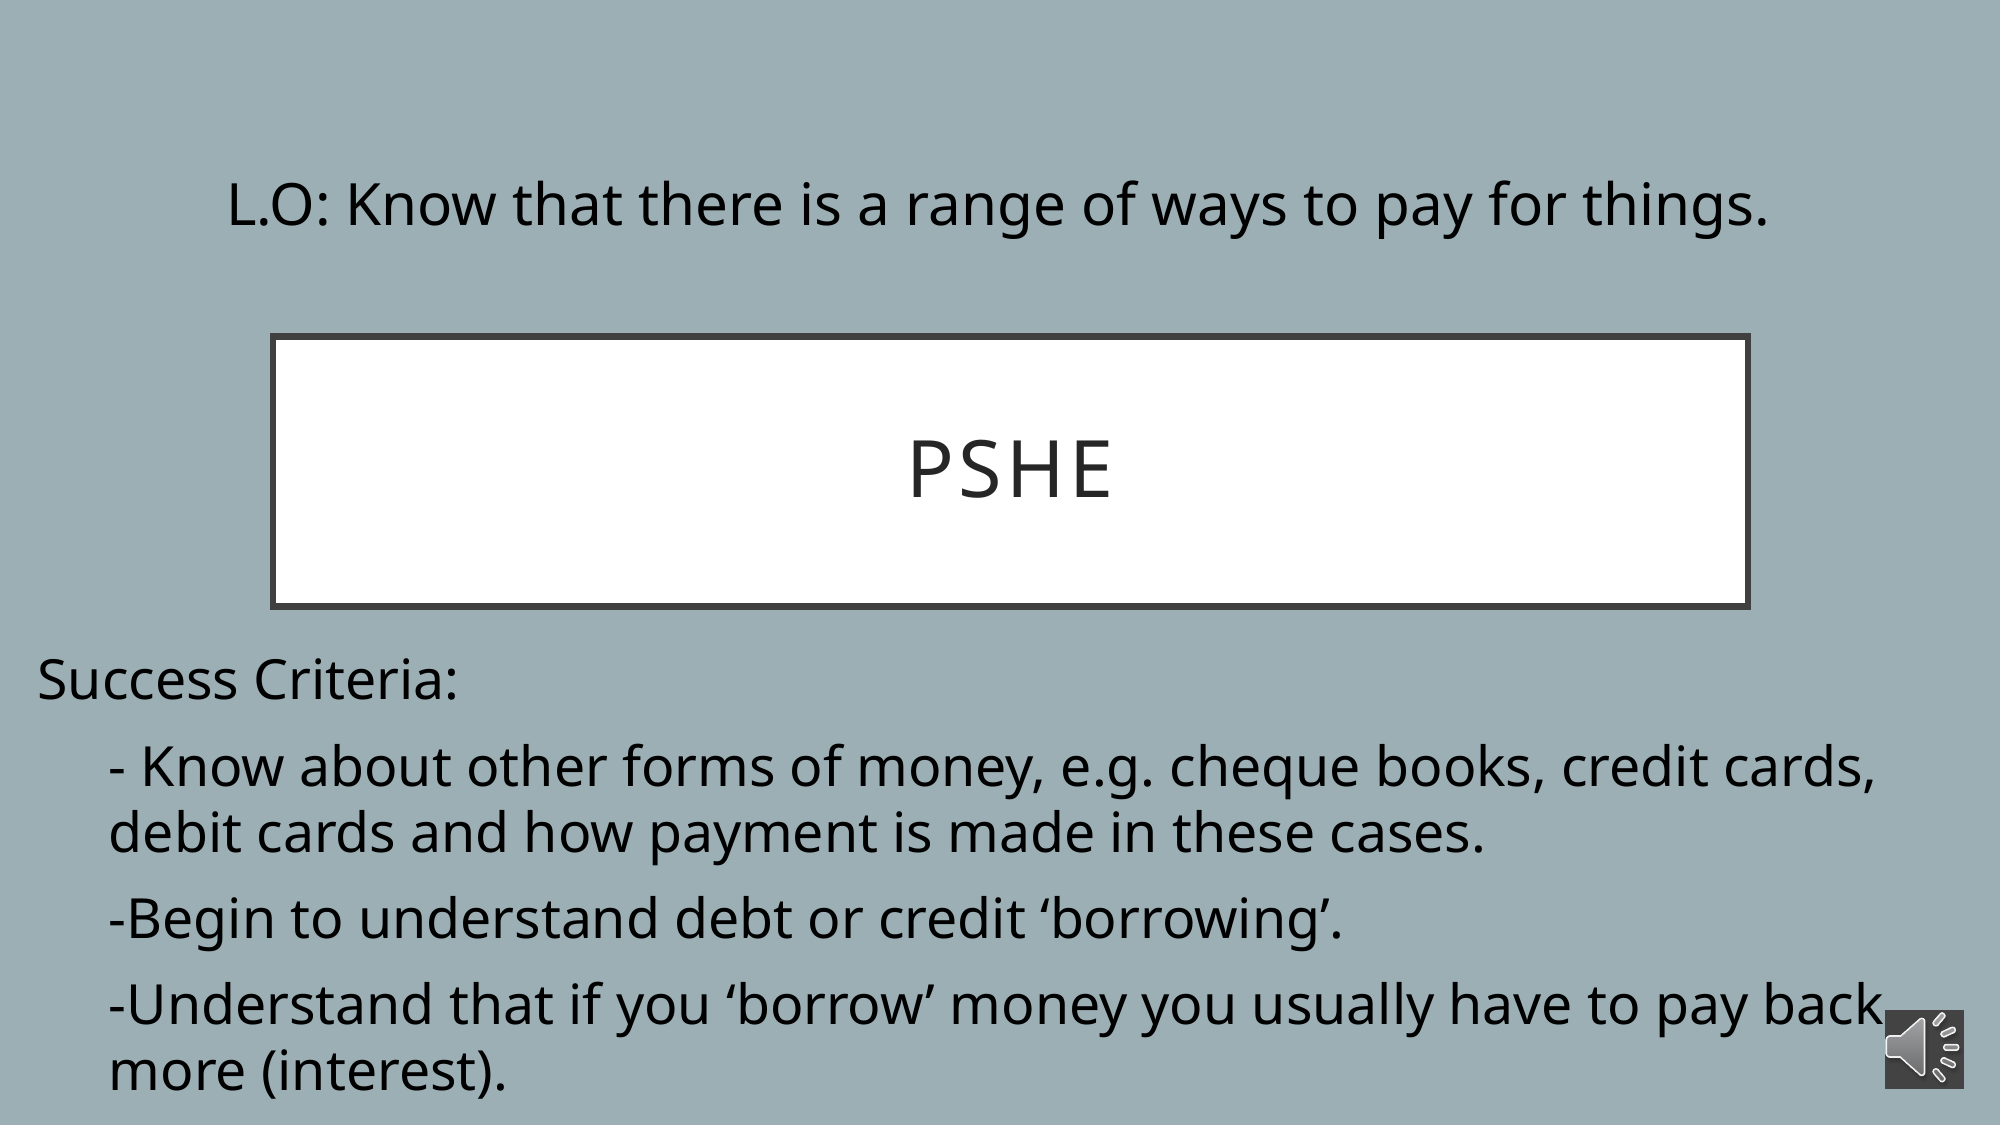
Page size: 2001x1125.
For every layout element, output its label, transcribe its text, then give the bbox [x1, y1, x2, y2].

picture [1884, 1009, 1965, 1090]
text_box Success Criteria: - Know about other forms of money, e.g. cheque books, credit cards, debit cards and how payment is made in these cases. -Begin to understand debt or credit ‘borrowing’. -Understand that if you ‘borrow’ money you usually have to pay back more (interest). [22, 637, 2000, 1111]
title PSHE [270, 364, 1751, 610]
subtitle L.O: Know that there is a range of ways to pay for things. [22, 159, 1974, 364]
